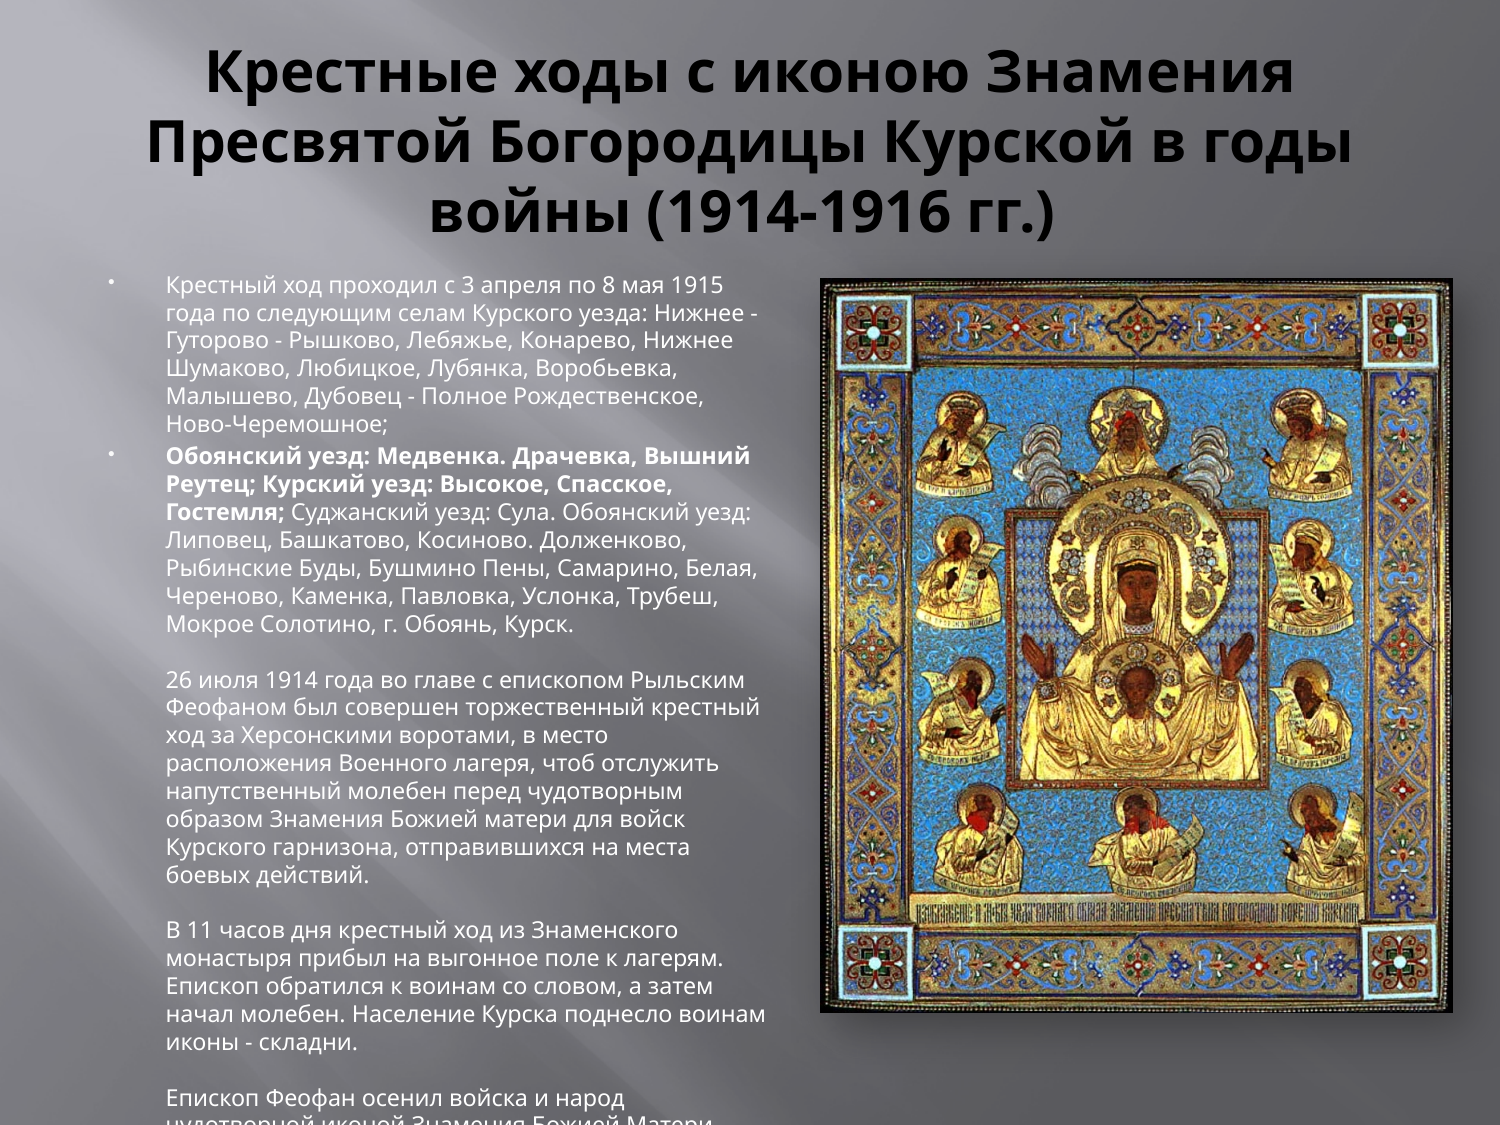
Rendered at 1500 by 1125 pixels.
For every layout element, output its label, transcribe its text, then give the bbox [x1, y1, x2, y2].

list Крестный ход проходил с 3 апреля по 8 мая 1915 года по следующим селам Курского уезда: Нижнее - Гуторово - Рышково, Лебяжье, Конарево, Нижнее Шумаково, Любицкое, Лубянка, Воробьевка, Малышево, Дубовец - Полное Рождественское, Ново-Черемошное; Обоянский уезд: Медвенка. Драчевка, Вышний Реутец; Курский уезд: Высокое, Спасское, Гостемля; Суджанский уезд: Сула. Обоянский уезд: Липовец, Башкатово, Косиново. Долженково, Рыбинские Буды, Бушмино Пены, Самарино, Белая, Череново, Каменка, Павловка, Услонка, Трубеш, Мокрое Солотино, г. Обоянь, Курск. 26 июля 1914 года во главе с епископом Рыльским Феофаном был совершен торжественный крестный ход за Херсонскими воротами, в место расположения Военного лагеря, чтоб отслужить напутственный молебен перед чудотворным образом Знамения Божией матери для войск Курского гарнизона, отправившихся на места боевых действий. В 11 часов дня крестный ход из Знаменского монастыря прибыл на выгонное поле к лагерям. Епископ обратился к воинам со словом, а затем начал молебен. Население Курска поднесло воинам иконы - складни. Епископ Феофан осенил войска и народ чудотворной иконой Знамения Божией Матери. [75, 262, 786, 1125]
picture [820, 278, 1453, 1014]
title Крестные ходы с иконою Знамения Пресвятой Богородицы Курской в годы войны (1914-1916 гг.) [75, 45, 1425, 233]
